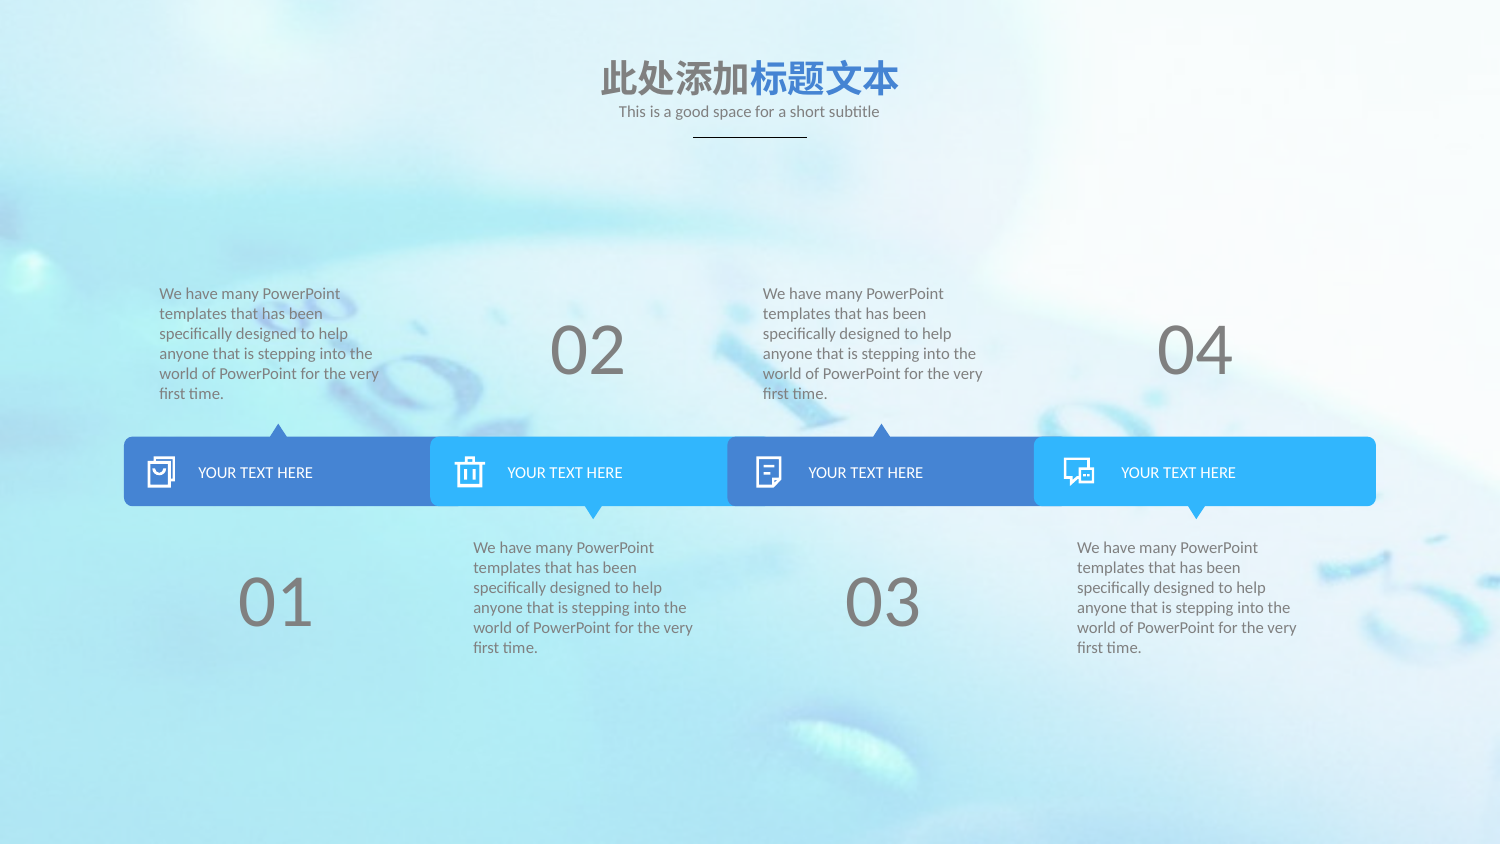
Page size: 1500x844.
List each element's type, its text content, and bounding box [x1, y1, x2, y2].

text_box [123, 423, 438, 507]
text_box 04 [1142, 292, 1249, 398]
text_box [147, 455, 176, 488]
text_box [1063, 457, 1095, 487]
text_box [756, 455, 782, 488]
text_box This is a good space for a short subtitle [603, 93, 895, 128]
text_box We have many PowerPoint templates that has been specifically designed to help anyone that is stepping into the world of PowerPoint for the very first time. [473, 536, 710, 657]
text_box We have many PowerPoint templates that has been specifically designed to help anyone that is stepping into the world of PowerPoint for the very first time. [762, 282, 1000, 403]
text_box [430, 436, 734, 520]
text_box YOUR TEXT HERE [492, 454, 638, 489]
text_box 此处添加标题文本 [585, 47, 915, 108]
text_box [454, 456, 486, 488]
text_box YOUR TEXT HERE [793, 454, 939, 489]
text_box 01 [223, 544, 330, 649]
text_box We have many PowerPoint templates that has been specifically designed to help anyone that is stepping into the world of PowerPoint for the very first time. [159, 282, 396, 403]
text_box 03 [830, 544, 937, 649]
text_box We have many PowerPoint templates that has been specifically designed to help anyone that is stepping into the world of PowerPoint for the very first time. [1077, 536, 1314, 657]
text_box [727, 423, 1041, 507]
text_box 02 [535, 292, 642, 398]
text_box YOUR TEXT HERE [1106, 454, 1252, 489]
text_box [0, 0, 1500, 844]
text_box YOUR TEXT HERE [183, 454, 329, 489]
text_box [1033, 436, 1376, 520]
